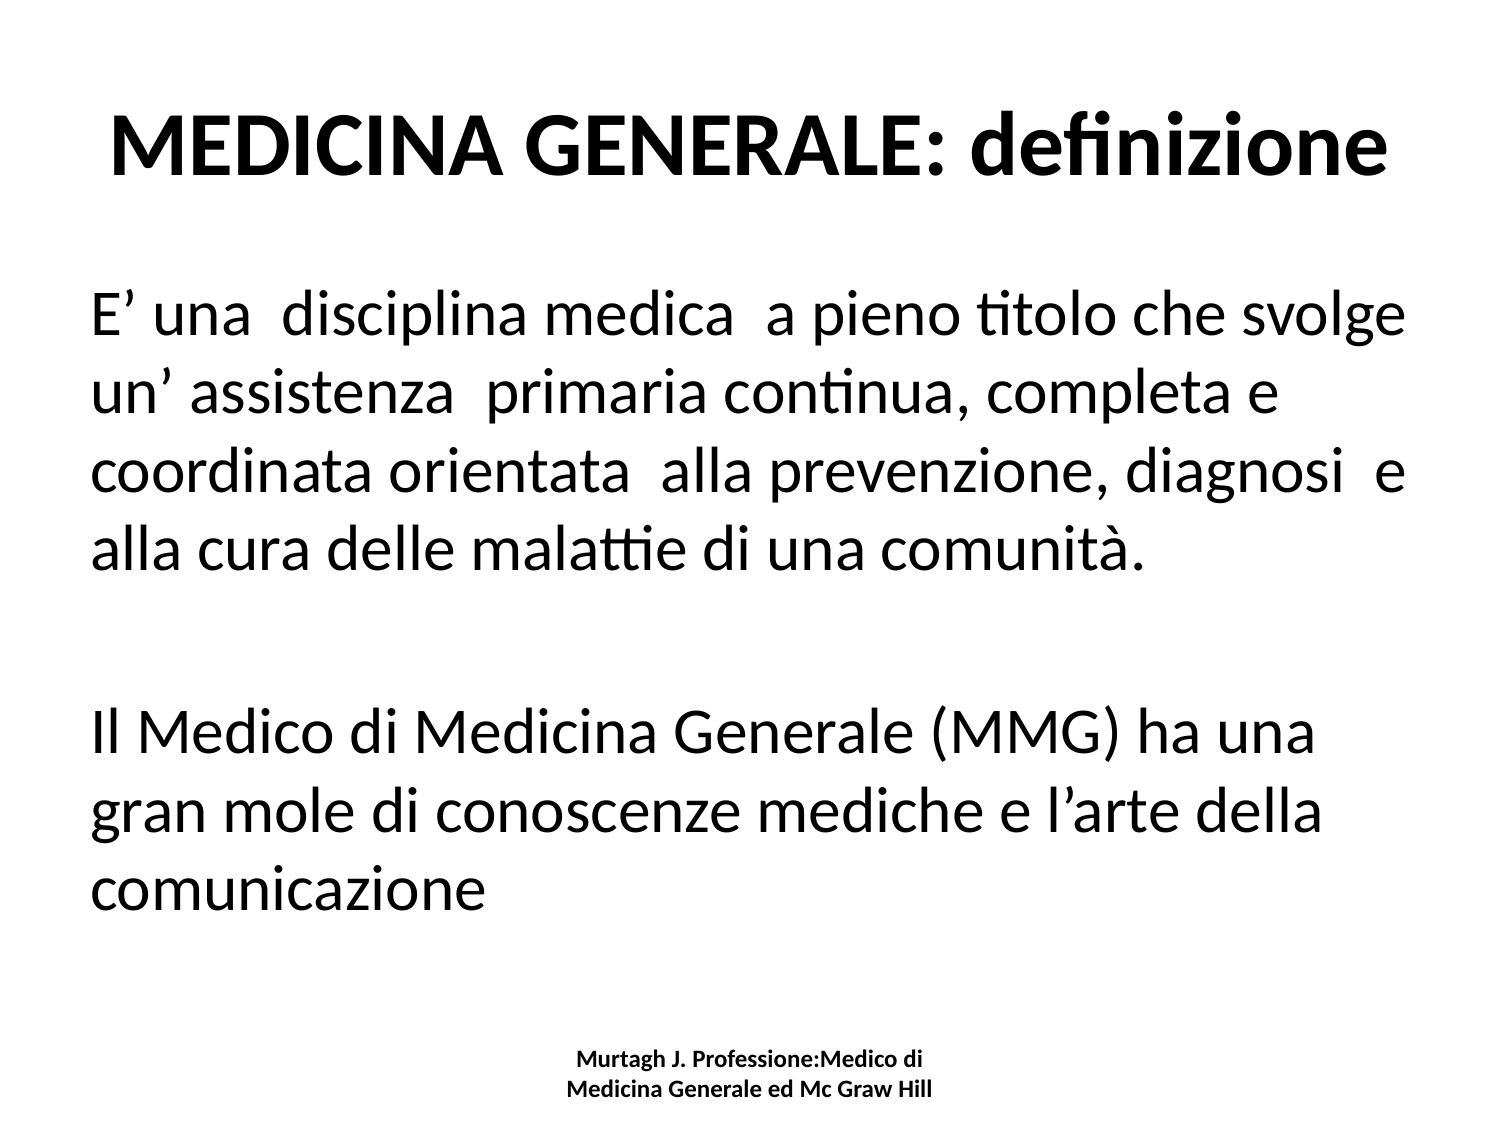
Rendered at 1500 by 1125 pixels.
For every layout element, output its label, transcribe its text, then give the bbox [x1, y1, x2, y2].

title MEDICINA GENERALE: definizione [75, 45, 1425, 233]
list E’ una disciplina medica a pieno titolo che svolge un’ assistenza primaria continua, completa e coordinata orientata alla prevenzione, diagnosi e alla cura delle malattie di una comunità. Il Medico di Medicina Generale (MMG) ha una gran mole di conoscenze mediche e l’arte della comunicazione [75, 262, 1425, 1005]
footer Murtagh J. Professione:Medico di Medicina Generale ed Mc Graw Hill [512, 1042, 988, 1103]
